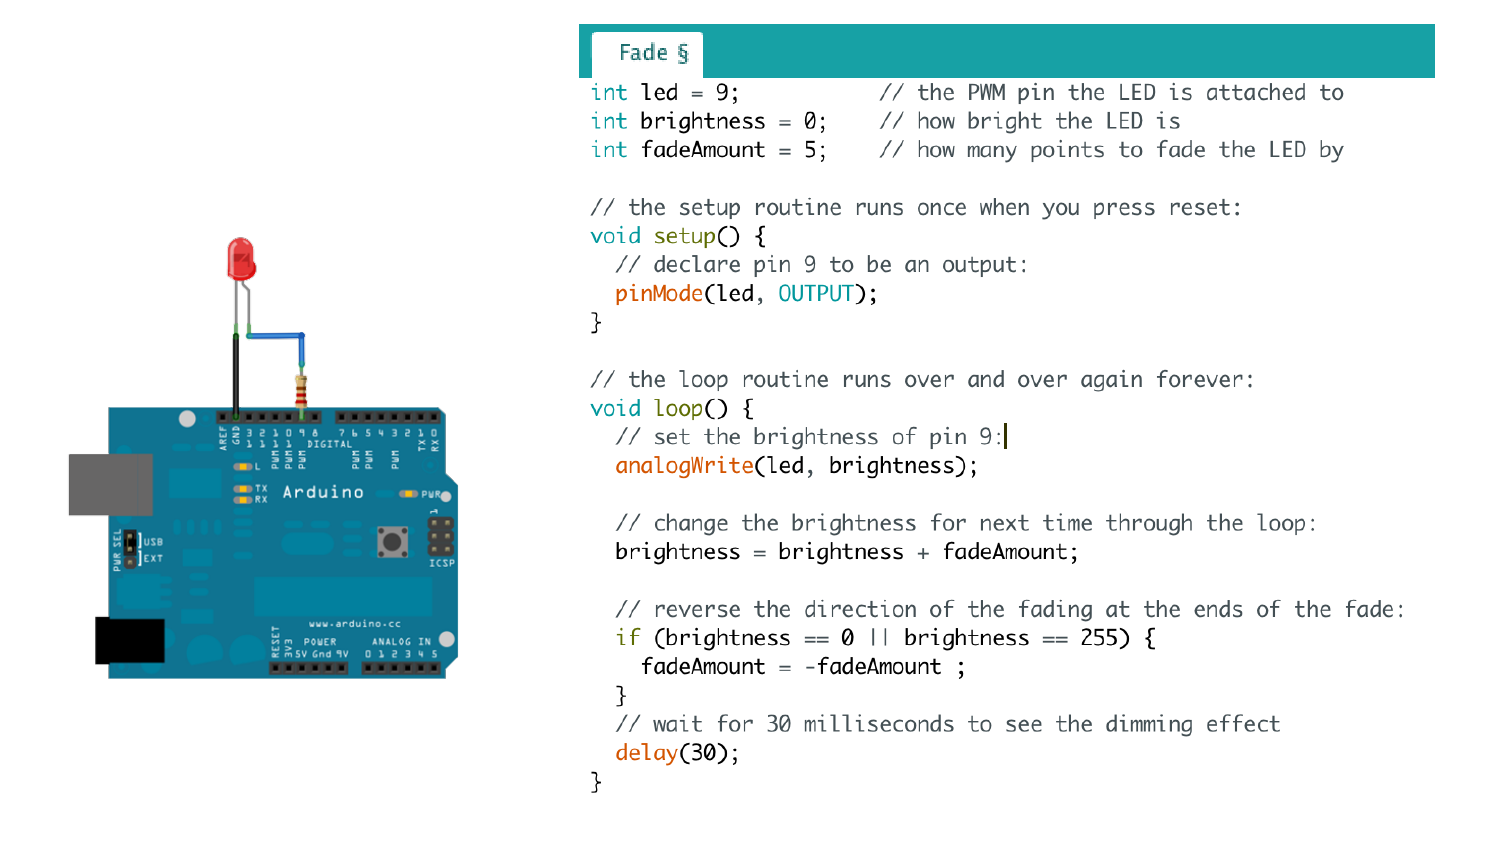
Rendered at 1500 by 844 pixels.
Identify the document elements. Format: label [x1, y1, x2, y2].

picture [24, 205, 517, 694]
picture [579, 24, 1435, 819]
